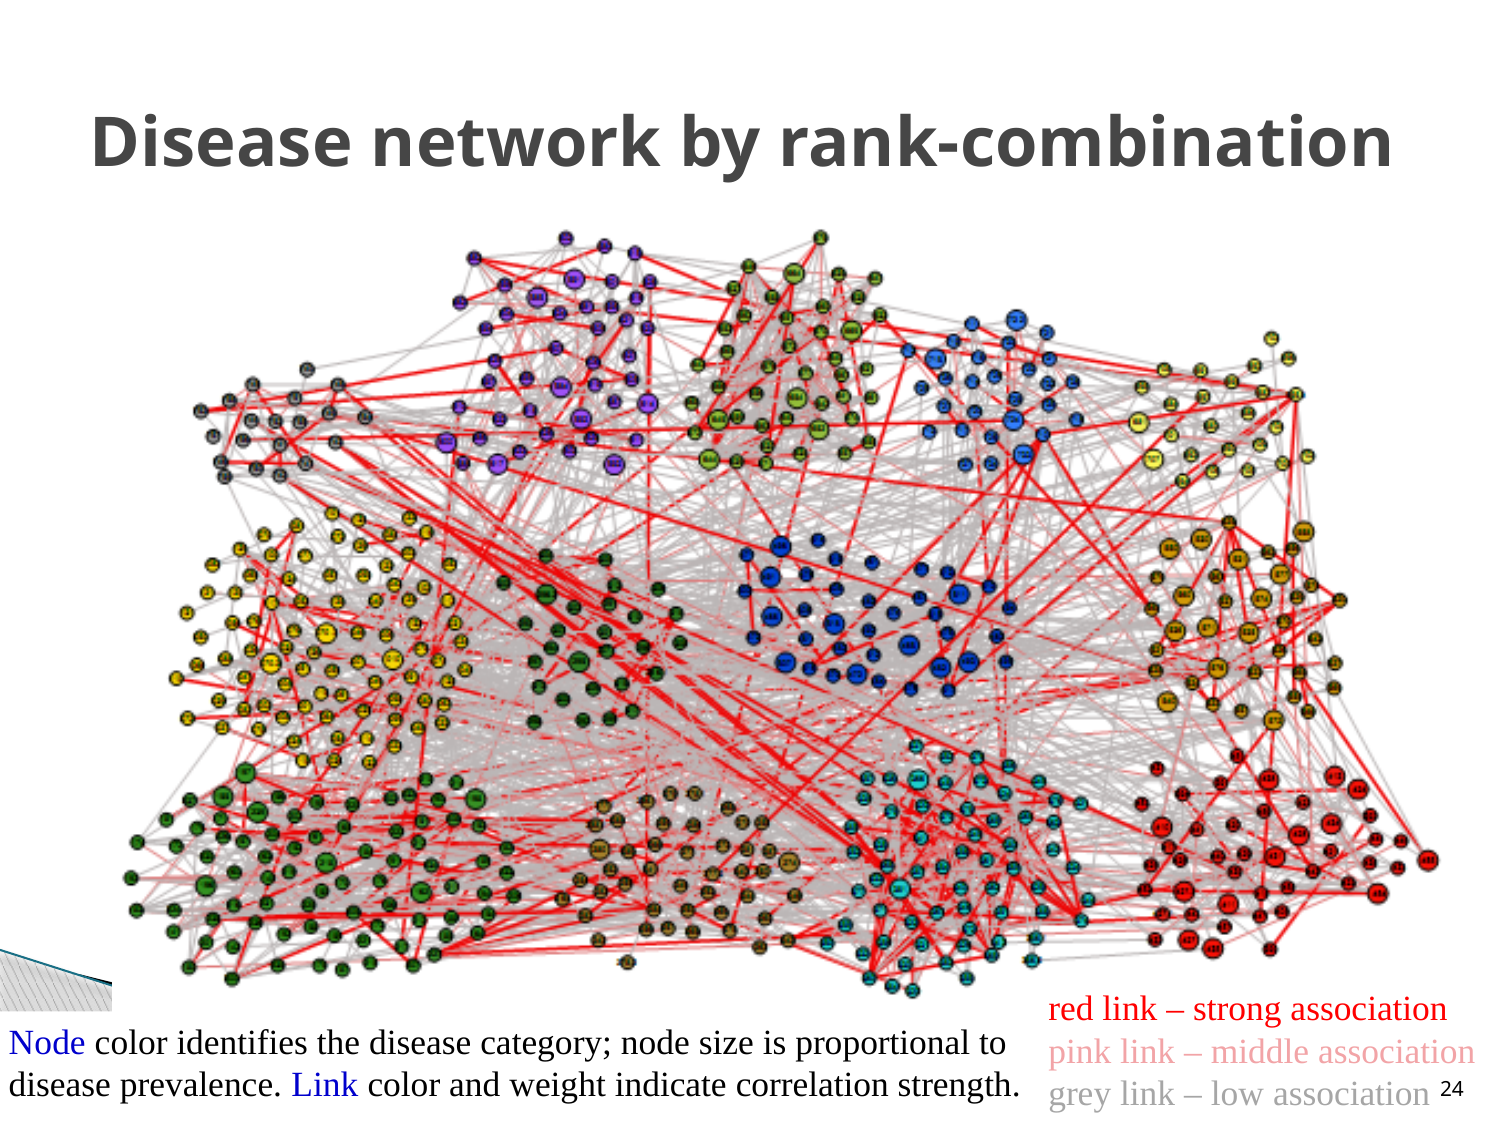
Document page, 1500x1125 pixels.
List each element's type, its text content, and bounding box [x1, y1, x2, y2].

text_box red link – strong association pink link – middle association grey link – low association [1033, 977, 1495, 1121]
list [111, 207, 1459, 1017]
text_box Node color identifies the disease category; node size is proportional to disease prevalence. Link color and weight indicate correlation strength. [0, 1011, 1105, 1125]
title Disease network by rank-combination [75, 45, 1425, 233]
